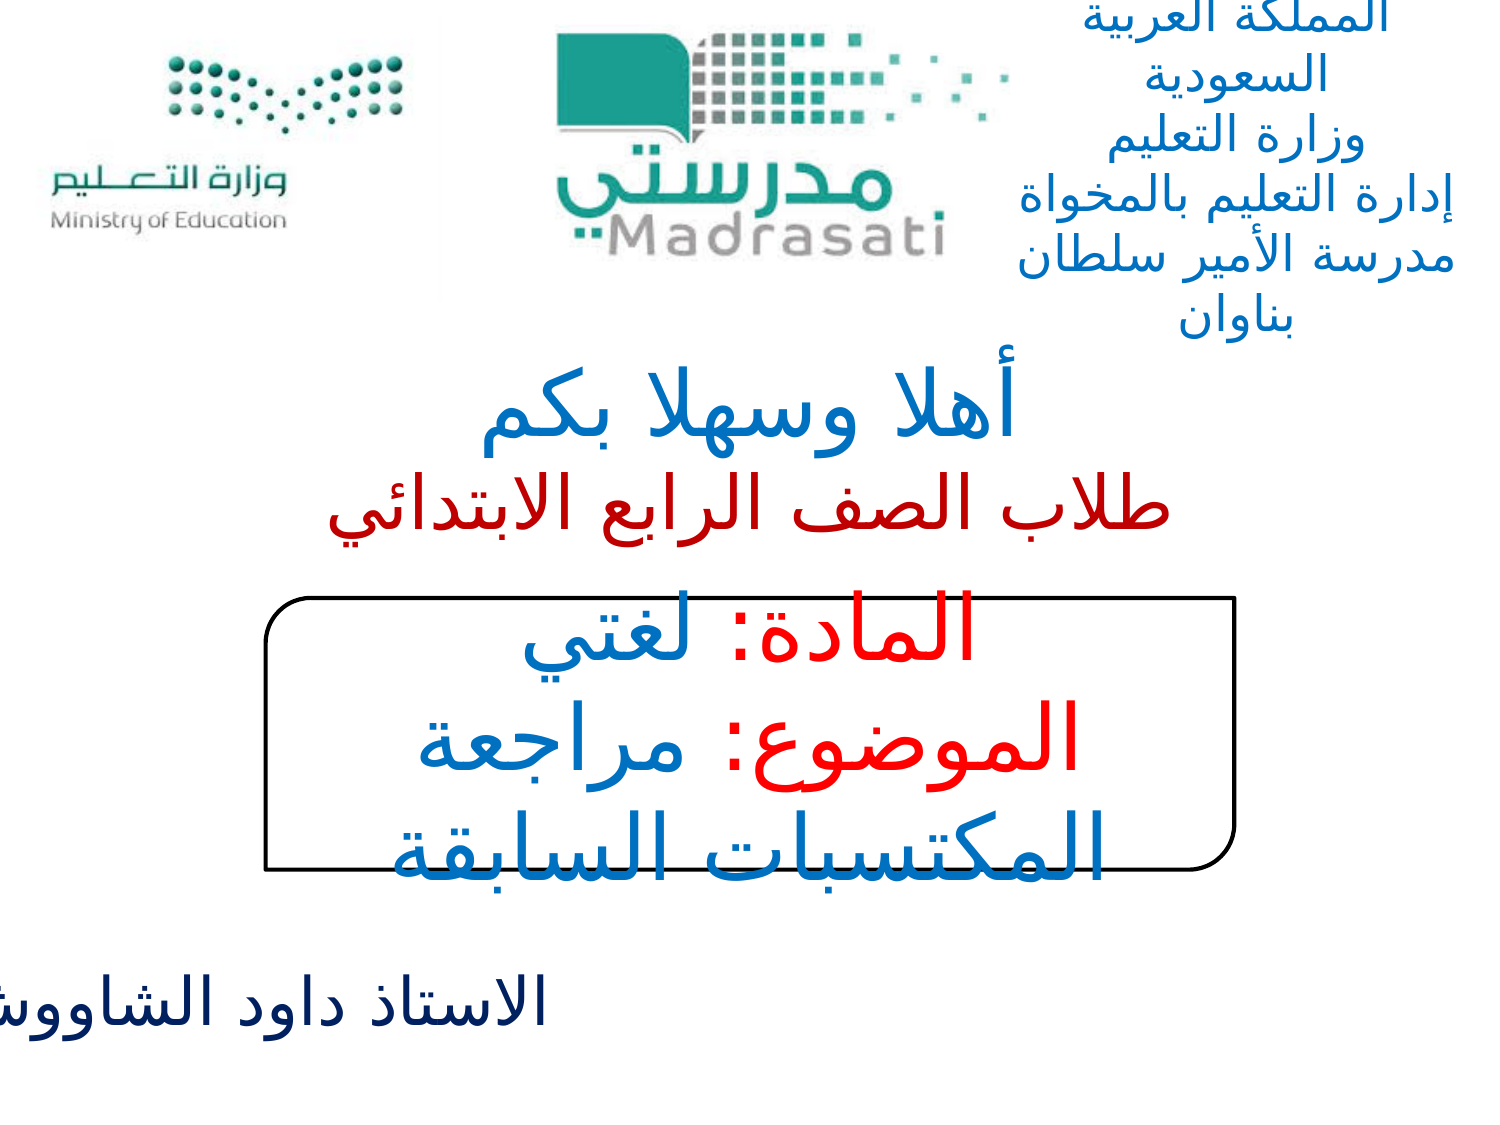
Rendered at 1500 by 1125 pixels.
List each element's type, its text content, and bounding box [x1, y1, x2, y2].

text_box الاستاذ داود الشاووش [0, 950, 567, 1046]
text_box المادة: لغتي الموضوع: مراجعة المكتسبات السابقة [263, 595, 1237, 872]
picture [500, 11, 1011, 280]
picture [12, 16, 444, 303]
text_box أهلا وسهلا بكم طلاب الصف الرابع الابتدائي [299, 324, 1201, 564]
text_box المملكة العربية السعودية وزارة التعليم إدارة التعليم بالمخواة مدرسة الأمير سلطان بناوان [972, 5, 1500, 317]
